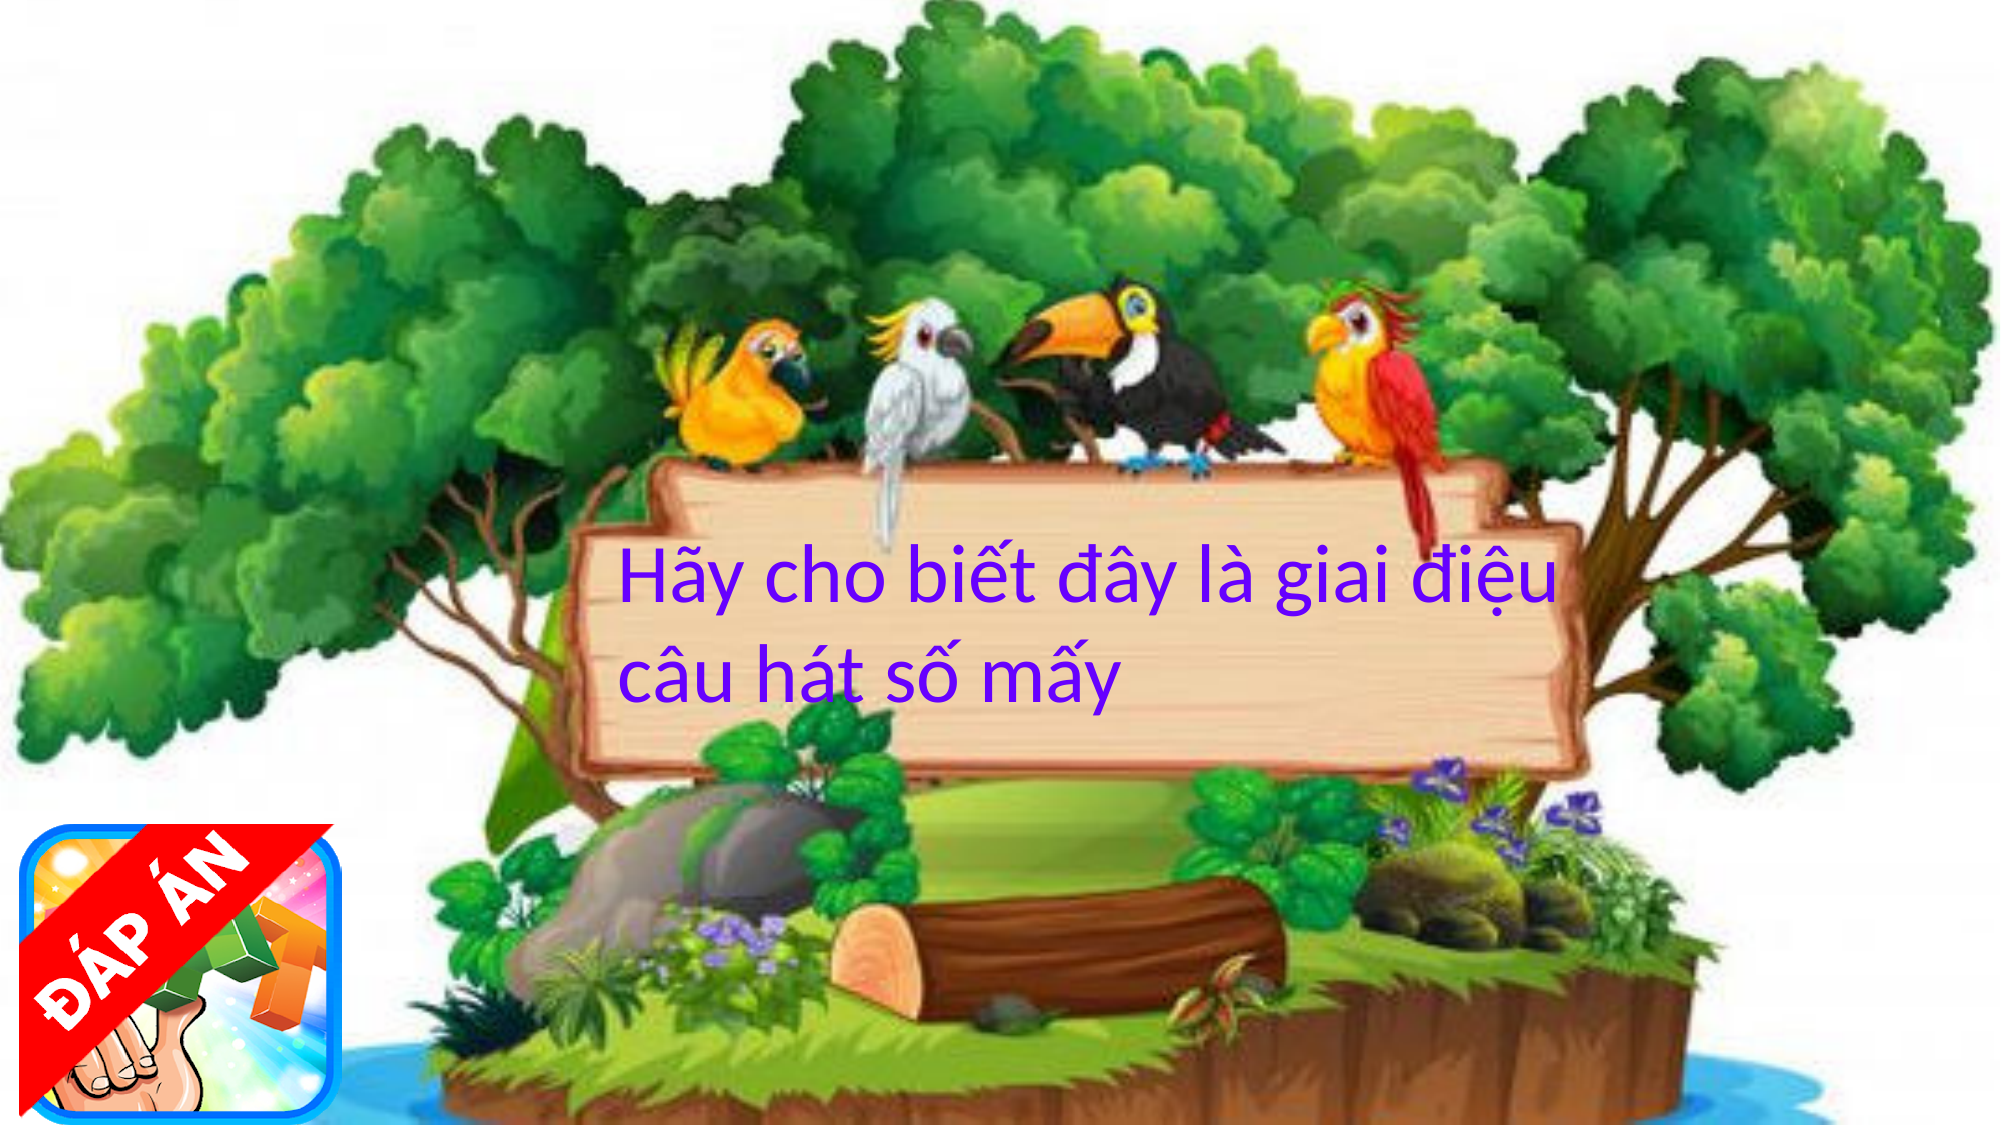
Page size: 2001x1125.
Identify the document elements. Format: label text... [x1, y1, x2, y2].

picture [0, 0, 2001, 1125]
text_box Hãy cho biết đây là giai điệu câu hát số mấy [603, 511, 1639, 727]
